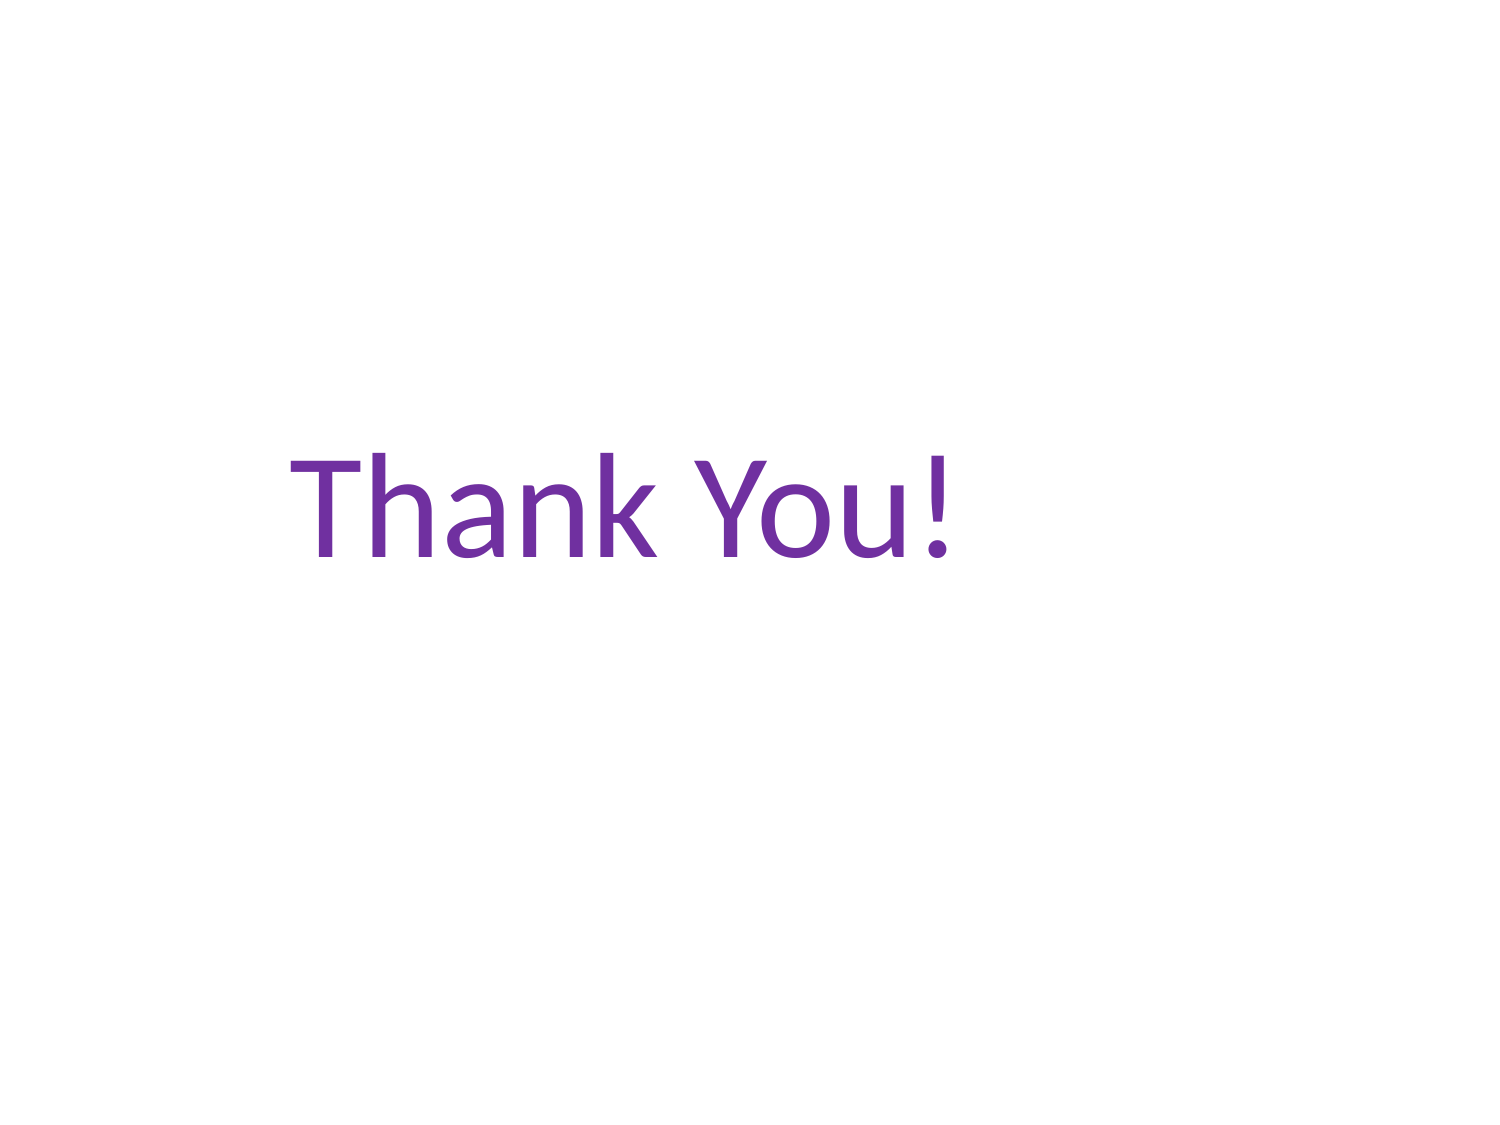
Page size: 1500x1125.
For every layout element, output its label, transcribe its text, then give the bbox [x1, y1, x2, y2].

text_box Thank You! [275, 399, 1300, 595]
